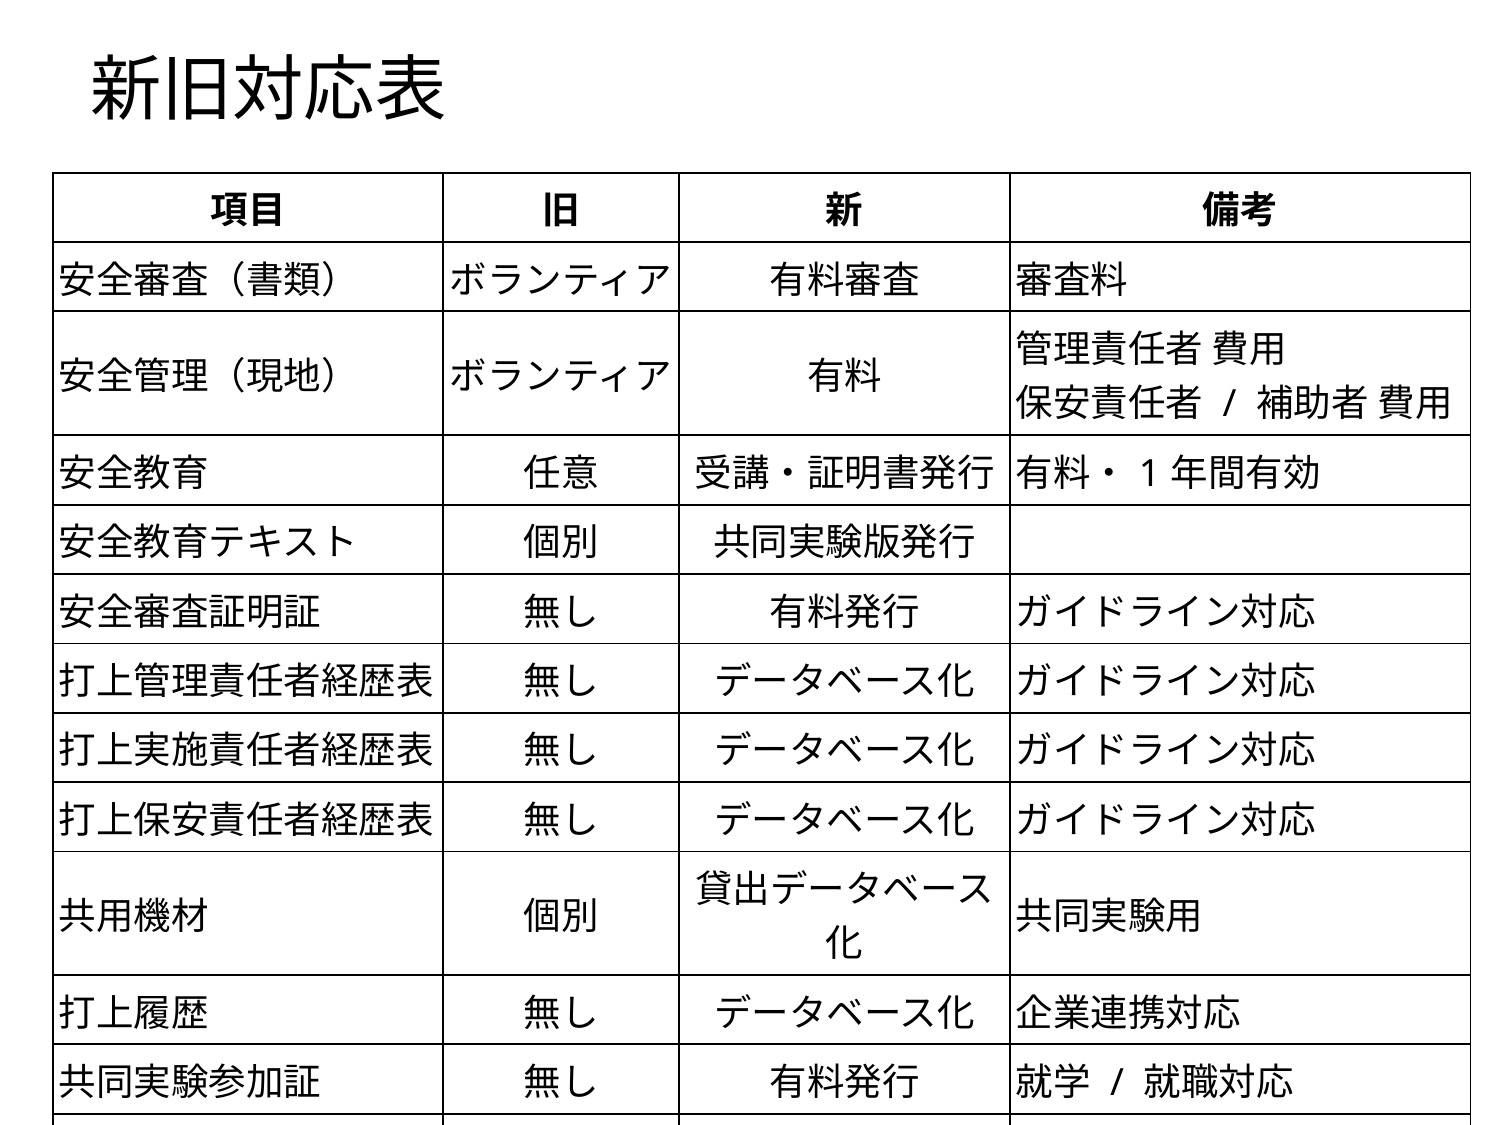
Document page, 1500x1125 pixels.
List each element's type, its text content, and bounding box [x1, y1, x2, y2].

table_cell ガイドライン対応 [1011, 714, 1470, 781]
table_cell ガイドライン対応 [1011, 783, 1470, 851]
table_header 新 [680, 174, 1009, 241]
table_cell 管理責任者 費用 保安責任者 / 補助者 費用 [1011, 312, 1470, 434]
table_cell 有料発行 [680, 575, 1009, 643]
table_cell 無し [444, 644, 678, 712]
table_cell 受講・証明書発行 [680, 436, 1009, 504]
table_cell 安全教育 [54, 436, 442, 504]
table_cell 安全審査証明証 [54, 575, 442, 643]
table_header 備考 [1011, 174, 1470, 241]
table_header 旧 [444, 174, 678, 241]
table_cell 共同実験用 [1011, 852, 1470, 974]
table_cell 個別 [444, 852, 678, 974]
table_cell 無し [444, 976, 678, 1043]
table_cell 有料 [680, 312, 1009, 434]
table_cell 企業連携対応 [1011, 1115, 1470, 1125]
table_cell 安全管理（現地） [54, 312, 442, 434]
table_cell 有料発行 [680, 1045, 1009, 1113]
table_cell 審査料 [1011, 243, 1470, 310]
table_cell 有料・1年間有効 [1011, 436, 1470, 504]
table_cell 無し [444, 575, 678, 643]
table_header 項目 [54, 174, 442, 241]
table_cell データベース化 [680, 714, 1009, 781]
table_cell 任意 [444, 436, 678, 504]
table_cell 共用機材 [54, 852, 442, 974]
table_cell ガイドライン対応 [1011, 575, 1470, 643]
table_cell ガイドライン対応 [1011, 644, 1470, 712]
table_cell 個別 [444, 506, 678, 573]
table_cell 打上履歴 [54, 976, 442, 1043]
table_cell 実施 [680, 1115, 1009, 1125]
table_cell データベース化 [680, 783, 1009, 851]
table_cell 共同実験参加証 [54, 1045, 442, 1113]
table_cell 貸出データベース化 [680, 852, 1009, 974]
table_cell 無し [444, 783, 678, 851]
table_cell データベース化 [680, 976, 1009, 1043]
table_cell 有料審査 [680, 243, 1009, 310]
table_cell ボランティア [444, 312, 678, 434]
table_cell ボランティア [444, 243, 678, 310]
table_cell データベース化 [680, 644, 1009, 712]
title 新旧対応表 [75, 45, 1425, 138]
table_cell 安全審査（書類） [54, 243, 442, 310]
table_cell 就学 / 就職対応 [1011, 1045, 1470, 1113]
table_cell [1011, 506, 1470, 573]
table_cell 企業ブース / 交流会 [54, 1115, 442, 1125]
table_cell 共同実験版発行 [680, 506, 1009, 573]
table_cell 企業連携対応 [1011, 976, 1470, 1043]
table_cell 打上管理責任者経歴表 [54, 644, 442, 712]
table_cell 打上保安責任者経歴表 [54, 783, 442, 851]
table_cell 無し [444, 714, 678, 781]
table_cell 個別 [444, 1115, 678, 1125]
table_cell 安全教育テキスト [54, 506, 442, 573]
table_cell 打上実施責任者経歴表 [54, 714, 442, 781]
table_cell 無し [444, 1045, 678, 1113]
